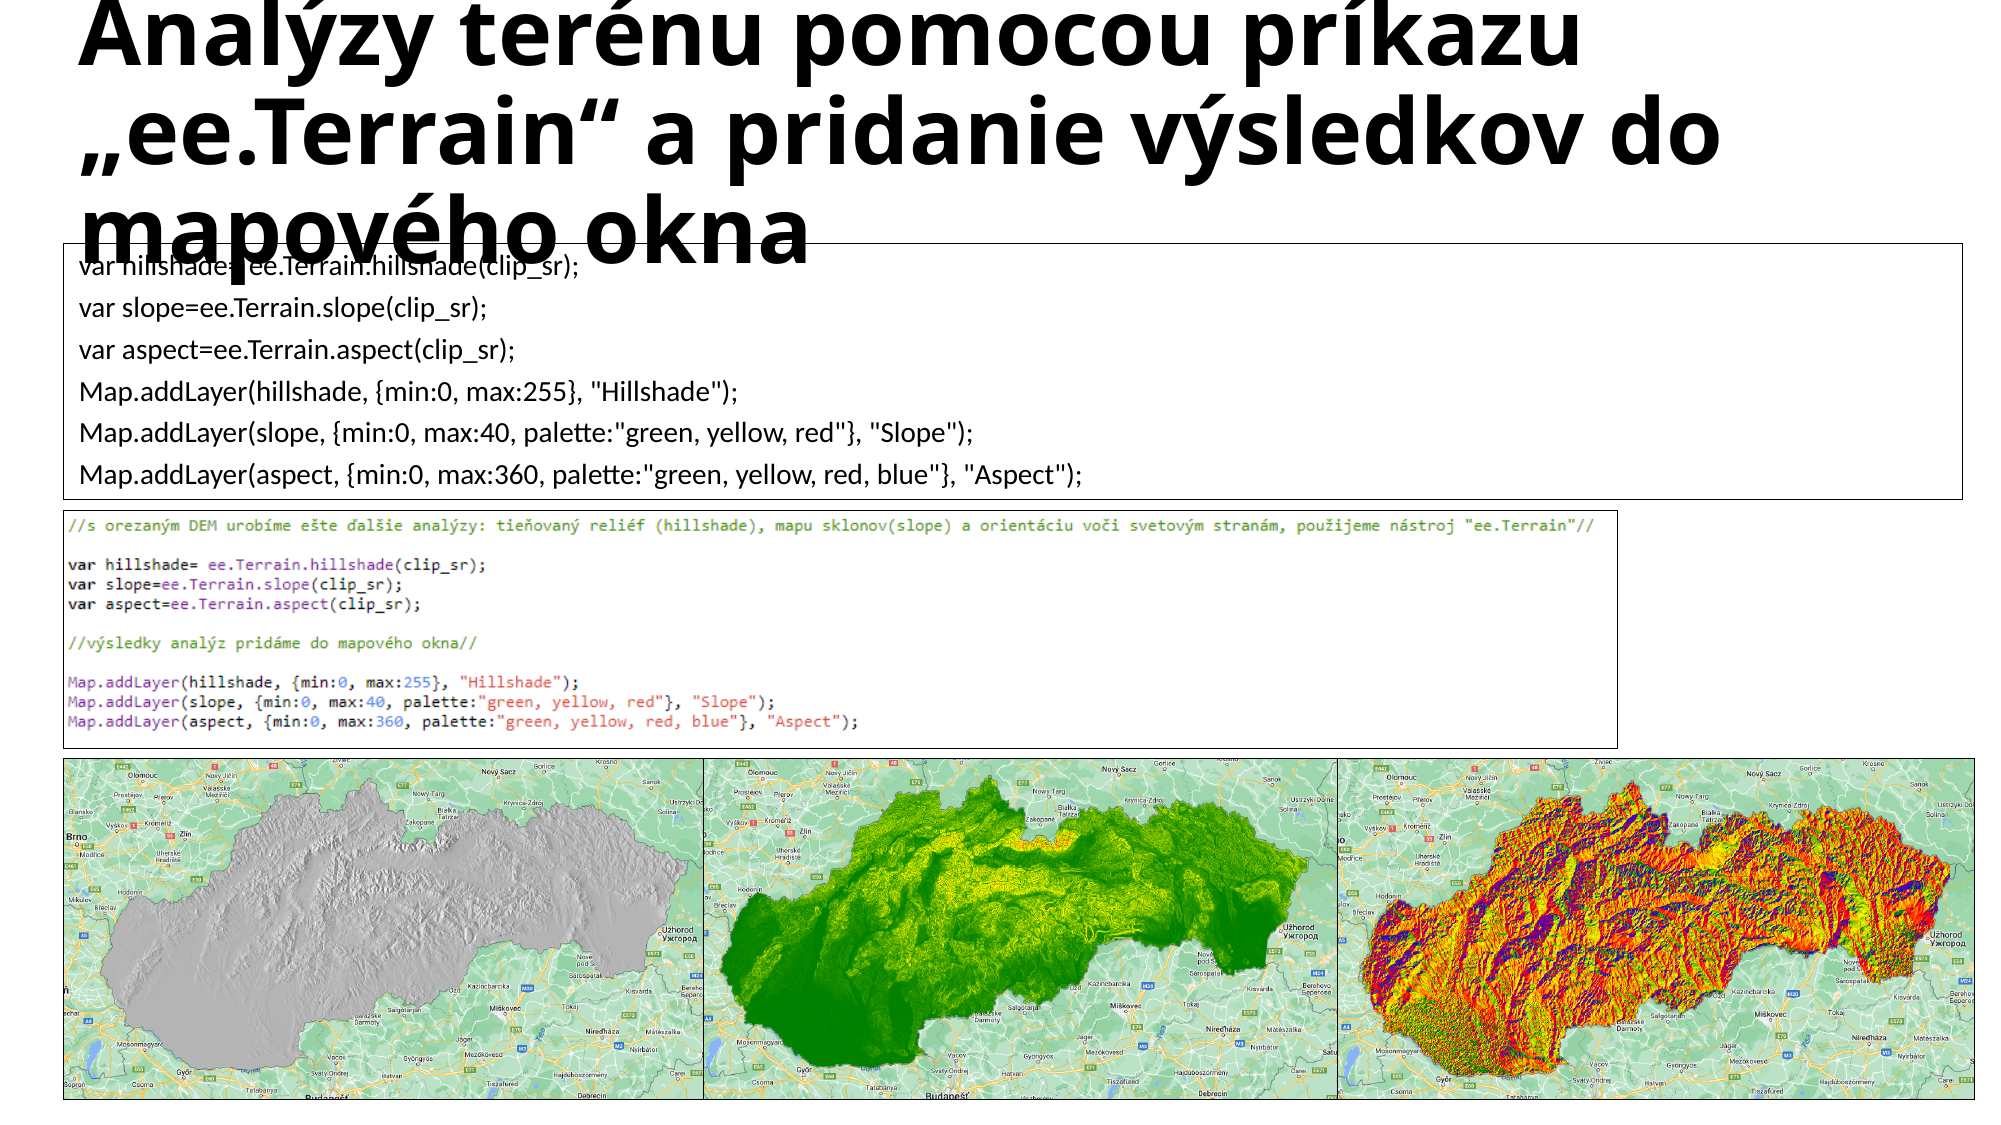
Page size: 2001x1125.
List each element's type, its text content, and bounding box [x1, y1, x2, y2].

list var hillshade= ee.Terrain.hillshade(clip_sr); var slope=ee.Terrain.slope(clip_sr); var aspect=ee.Terrain.aspect(clip_sr); Map.addLayer(hillshade, {min:0, max:255}, "Hillshade"); Map.addLayer(slope, {min:0, max:40, palette:"green, yellow, red"}, "Slope"); Map.addLayer(aspect, {min:0, max:360, palette:"green, yellow, red, blue"}, "Aspect"); [63, 243, 1963, 500]
title Analýzy terénu pomocou príkazu „ee.Terrain“ a pridanie výsledkov do mapového okna [63, 25, 1789, 243]
picture [63, 510, 1618, 749]
picture [63, 758, 1975, 1100]
